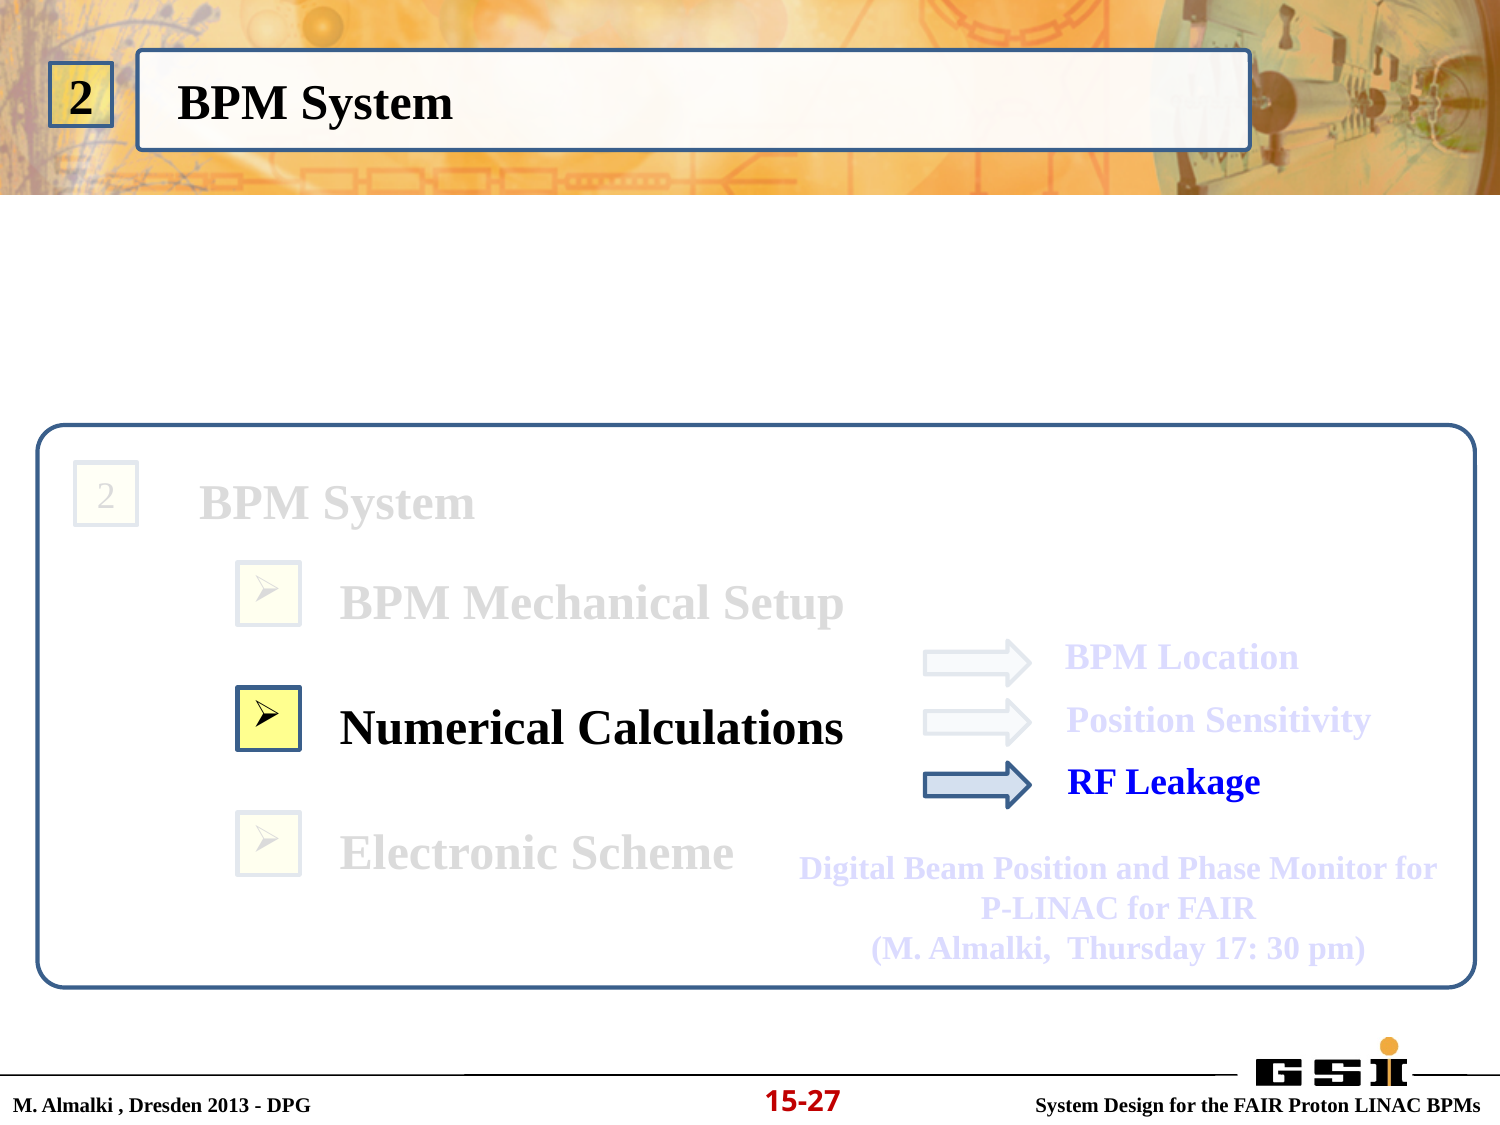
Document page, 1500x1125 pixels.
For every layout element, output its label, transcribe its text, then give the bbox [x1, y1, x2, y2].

text_box M. Almalki , Dresden 2013 - DPG System Design for the FAIR Proton LINAC BPMs [0, 1092, 1496, 1125]
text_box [0, 0, 1500, 1086]
